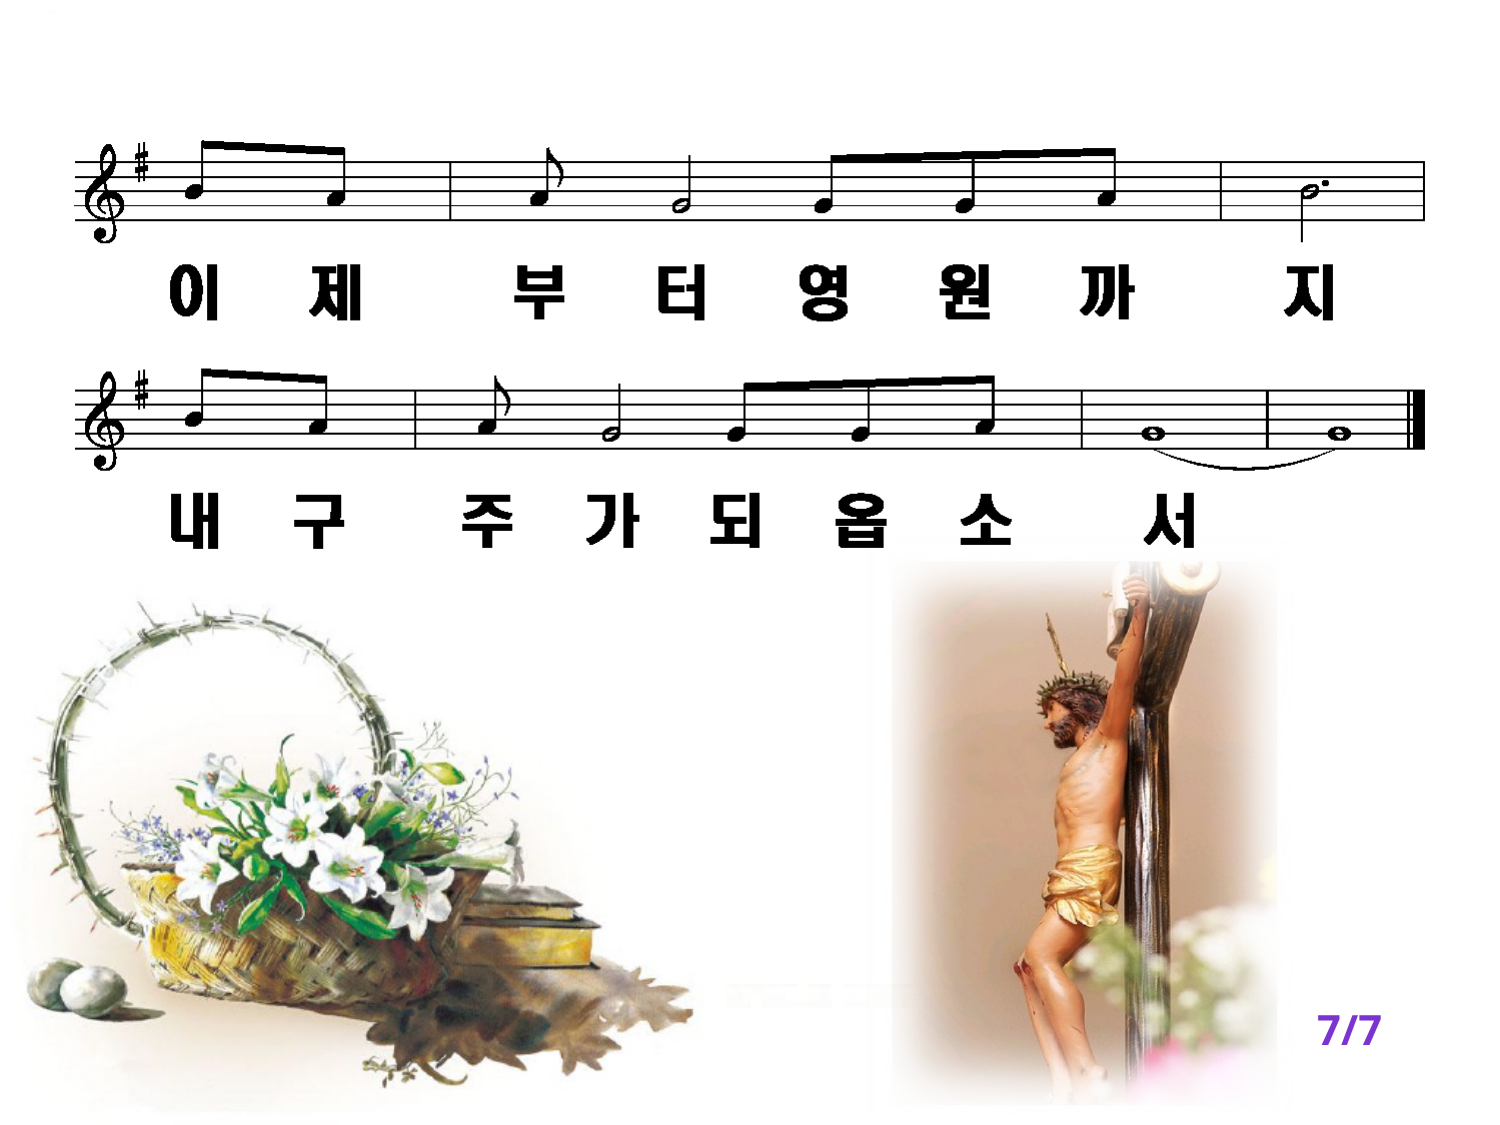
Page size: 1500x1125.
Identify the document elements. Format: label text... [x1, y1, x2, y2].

text_box 7/7 [1304, 996, 1398, 1062]
picture [0, 0, 1500, 1125]
